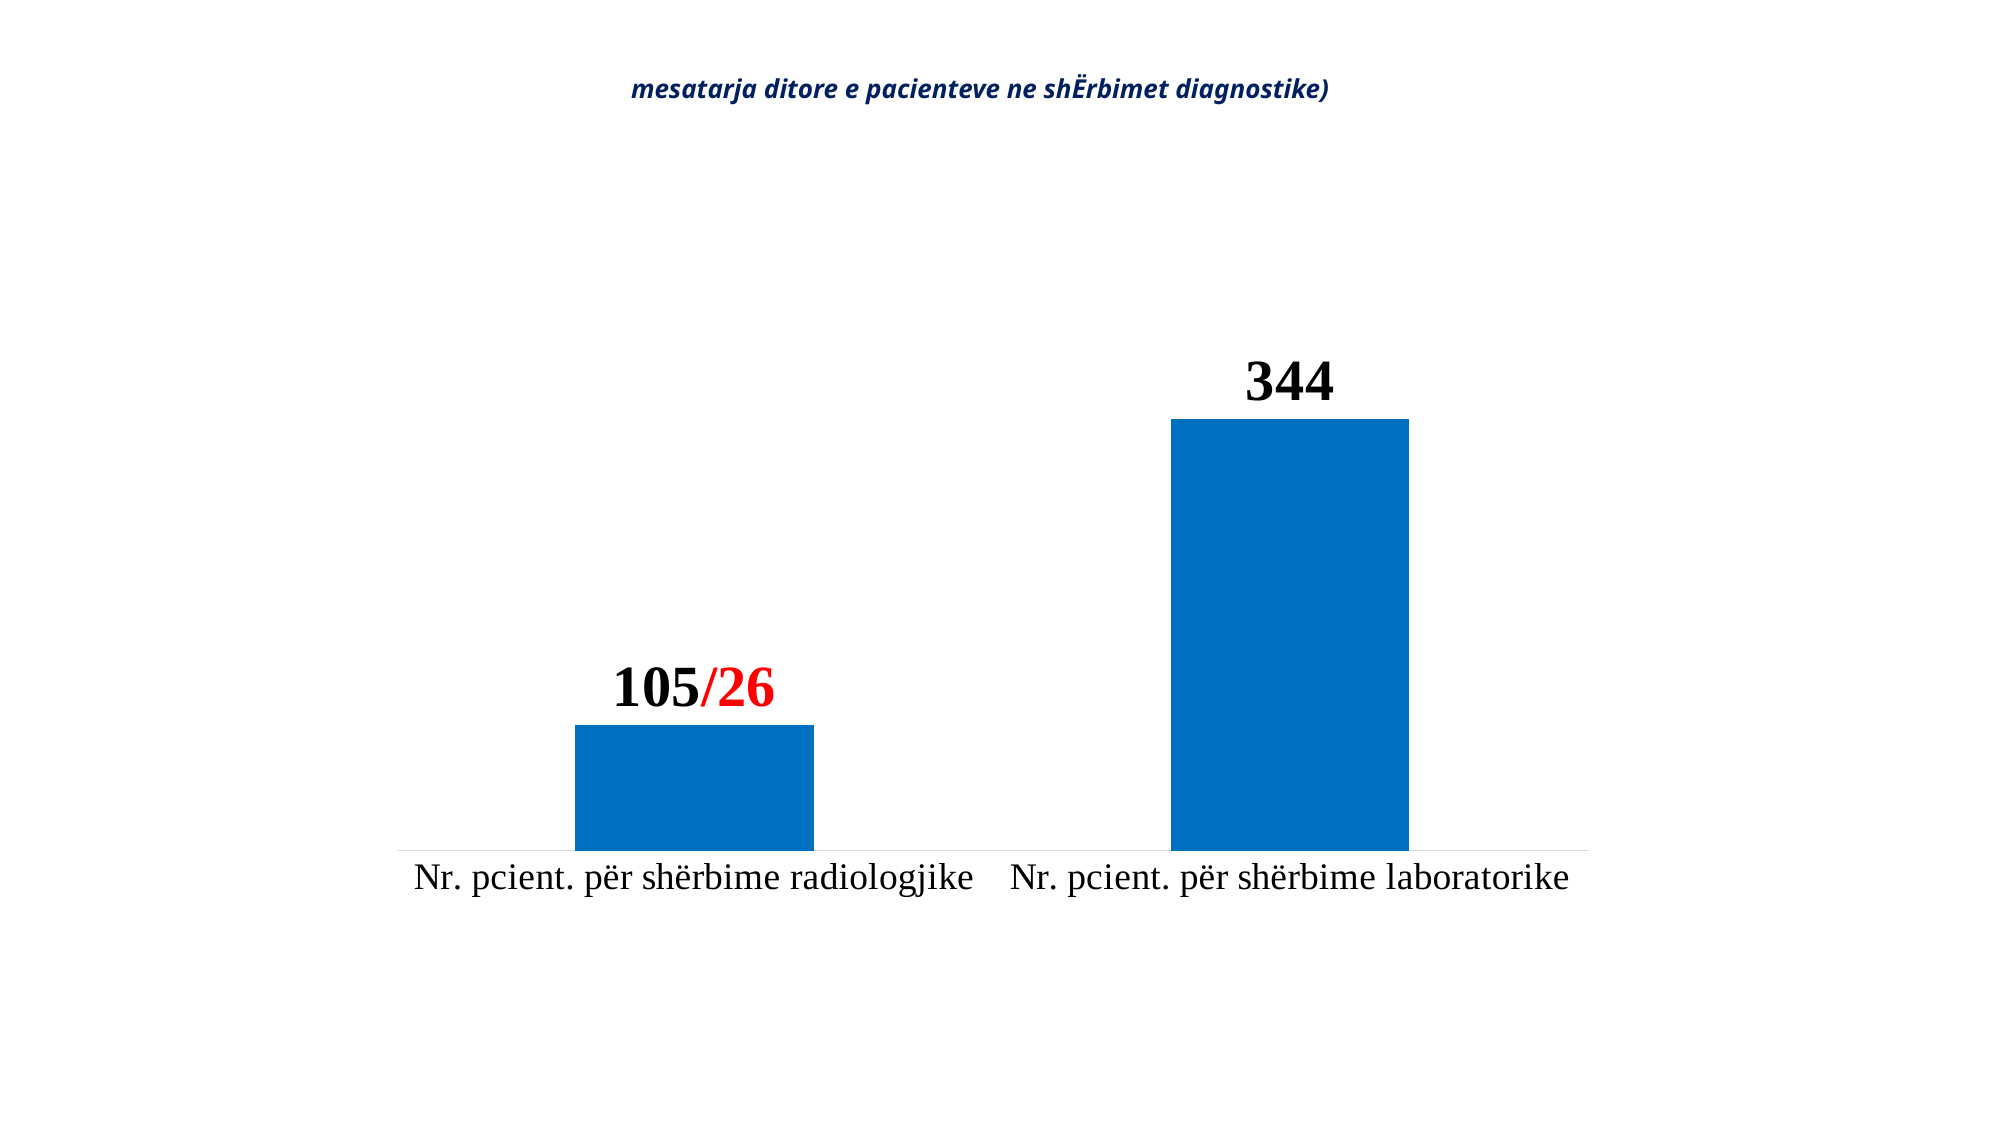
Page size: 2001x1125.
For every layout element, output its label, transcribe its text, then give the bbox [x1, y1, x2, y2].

chart [371, 337, 1614, 909]
text_box mesatarja ditore e pacienteve ne shËrbimet diagnostike) [3, 56, 1957, 145]
